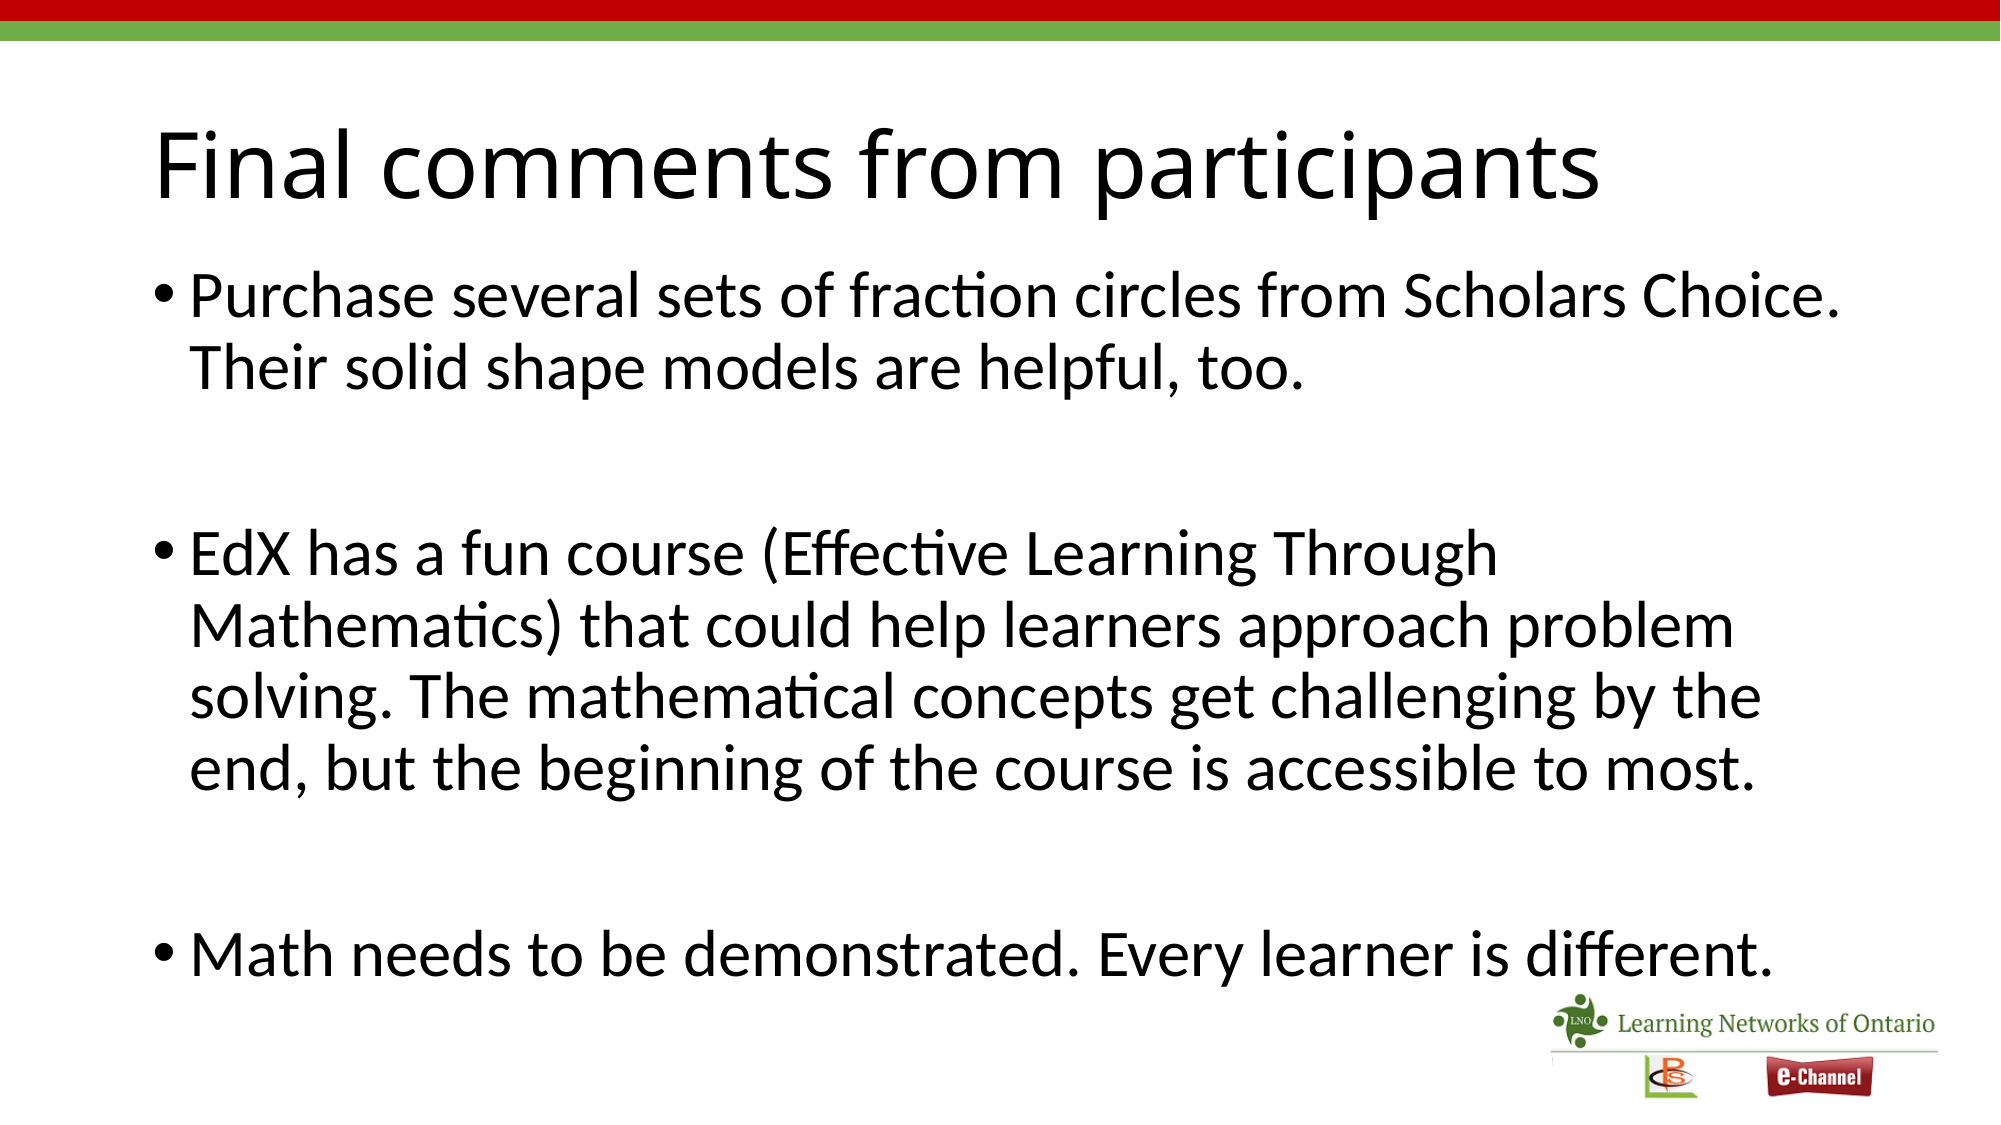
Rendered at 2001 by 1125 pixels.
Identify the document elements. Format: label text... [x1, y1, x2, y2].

list Purchase several sets of fraction circles from Scholars Choice. Their solid shape models are helpful, too. EdX has a fun course (Effective Learning Through Mathematics) that could help learners approach problem solving. The mathematical concepts get challenging by the end, but the beginning of the course is accessible to most. Math needs to be demonstrated. Every learner is different. [137, 252, 1863, 1014]
picture [1484, 988, 1957, 1104]
title Final comments from participants [137, 59, 1863, 252]
